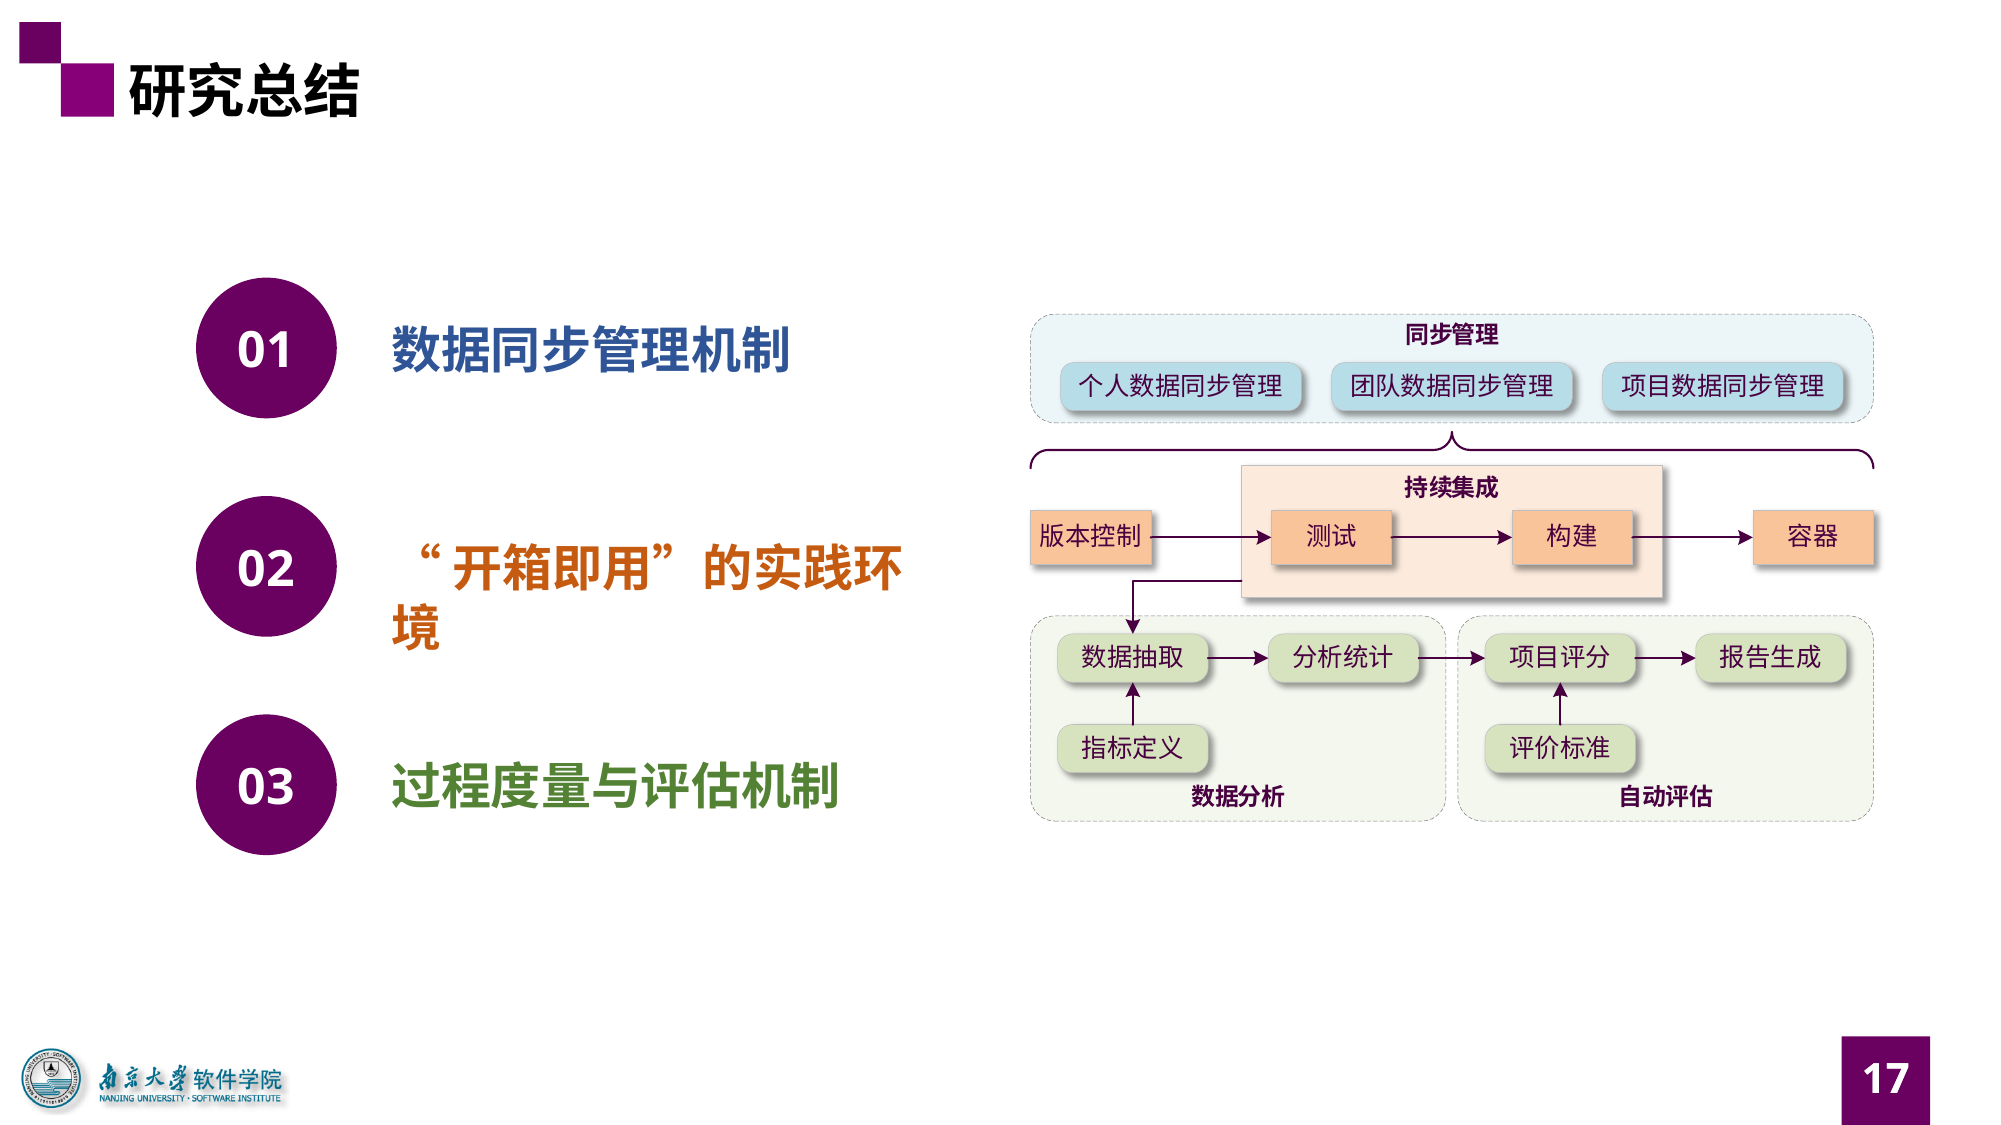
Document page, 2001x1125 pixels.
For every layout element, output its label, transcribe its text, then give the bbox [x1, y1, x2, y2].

picture [1023, 310, 1888, 824]
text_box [196, 277, 968, 419]
text_box 研究总结 [113, 47, 1000, 132]
text_box 17 [1771, 1050, 2000, 1111]
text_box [196, 495, 968, 637]
picture [19, 1046, 290, 1115]
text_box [196, 714, 968, 856]
